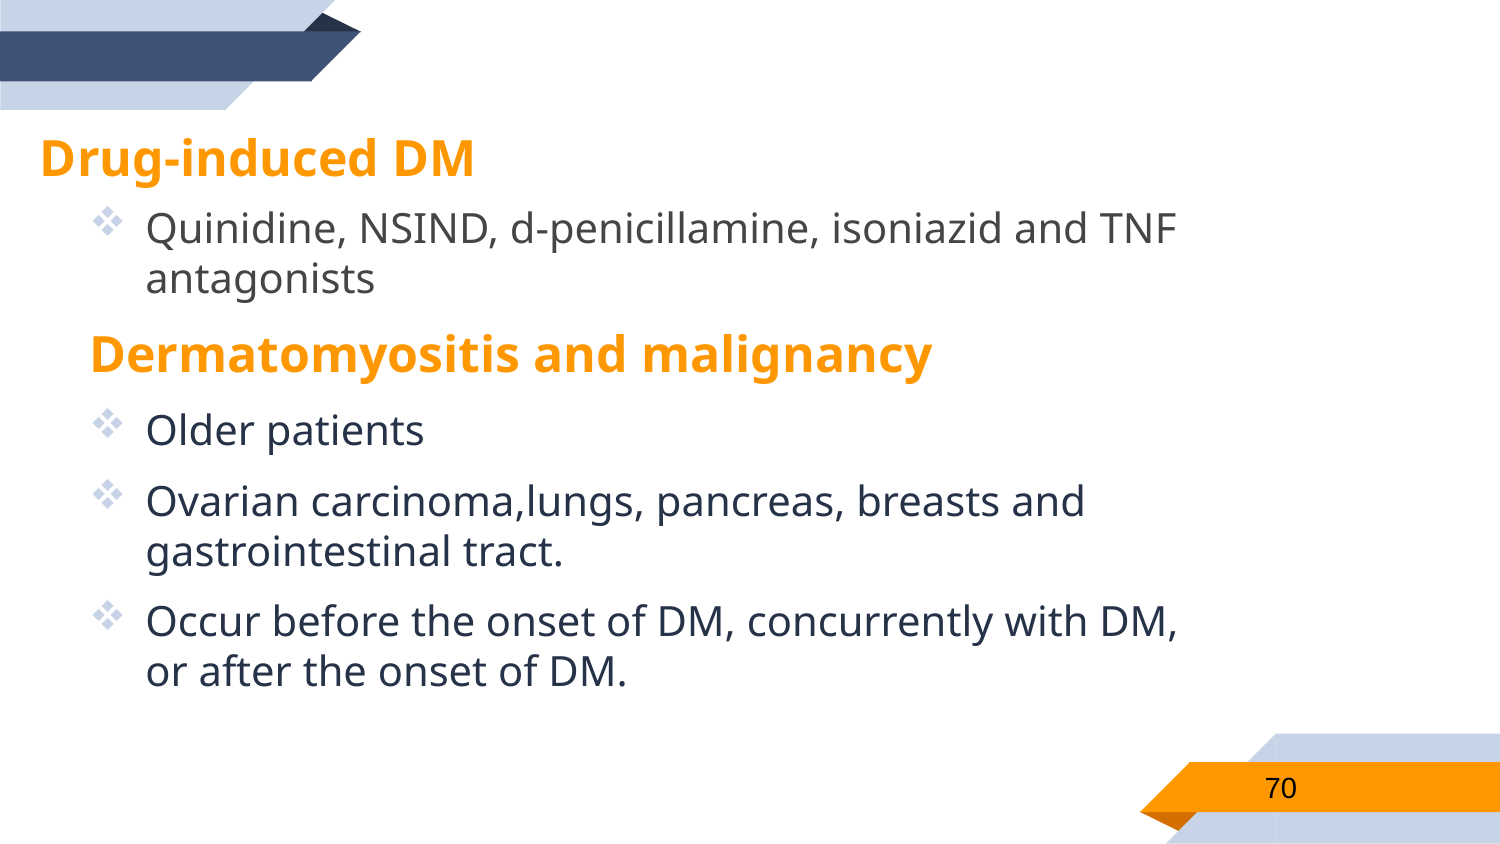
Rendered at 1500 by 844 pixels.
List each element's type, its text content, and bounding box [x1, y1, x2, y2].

title Drug-induced DM [0, 19, 953, 294]
text_box Quinidine, NSIND, d-penicillamine, isoniazid and TNF antagonists Dermatomyositis and malignancy Older patients Ovarian carcinoma,lungs, pancreas, breasts and gastrointestinal tract. Occur before the onset of DM, concurrently with DM, or after the onset of DM. [36, 194, 1210, 703]
slide_number 70 [1249, 760, 1494, 813]
